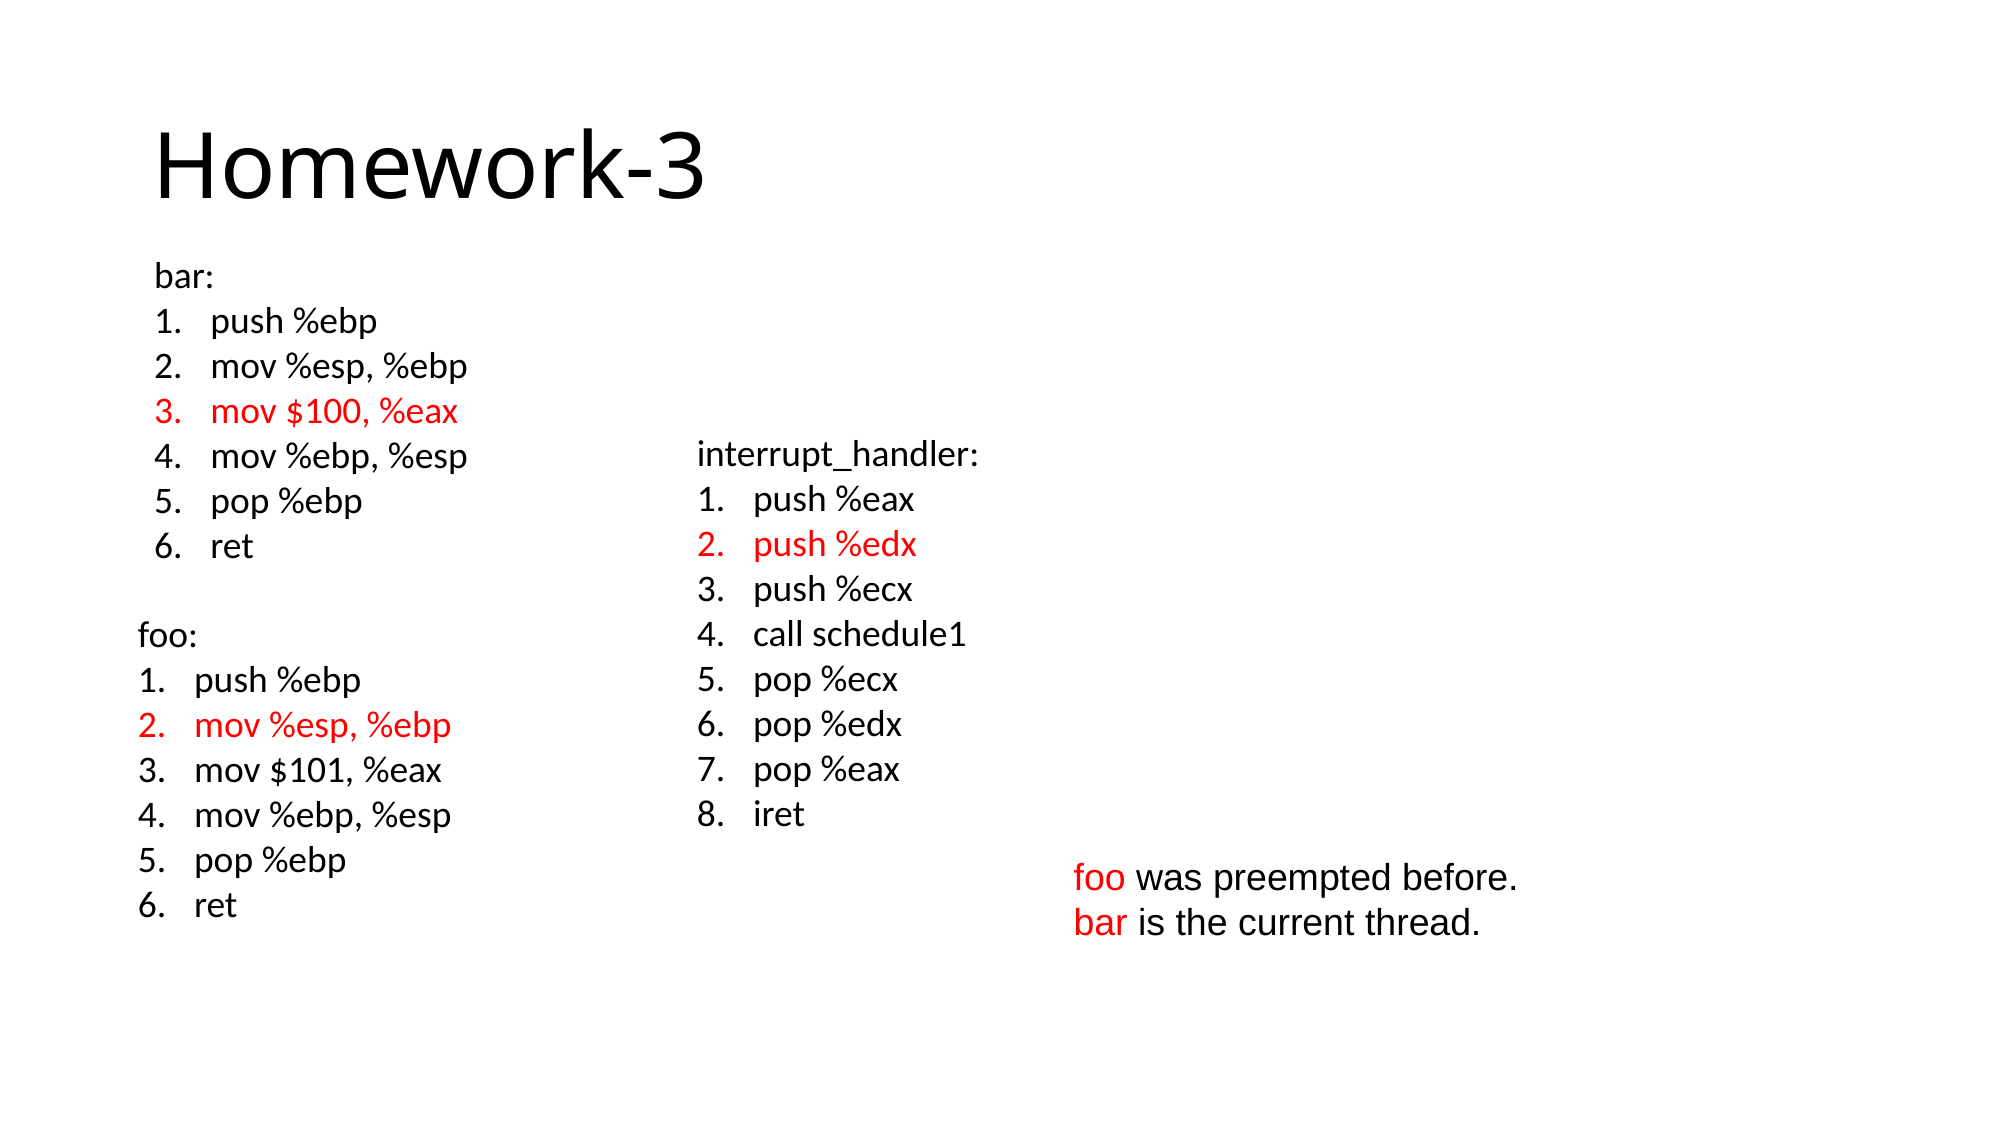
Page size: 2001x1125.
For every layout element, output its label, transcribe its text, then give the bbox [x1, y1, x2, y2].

title Homework-3 [137, 59, 1863, 278]
text_box interrupt_handler: push %eax push %edx push %ecx call schedule1 pop %ecx pop %edx pop %eax iret [682, 421, 1043, 842]
text_box foo: push %ebp mov %esp, %ebp mov $101, %eax mov %ebp, %esp pop %ebp ret [123, 603, 611, 933]
text_box foo was preempted before. bar is the current thread. [1058, 845, 1715, 951]
text_box bar: push %ebp mov %esp, %ebp mov $100, %eax mov %ebp, %esp pop %ebp ret [139, 244, 627, 574]
